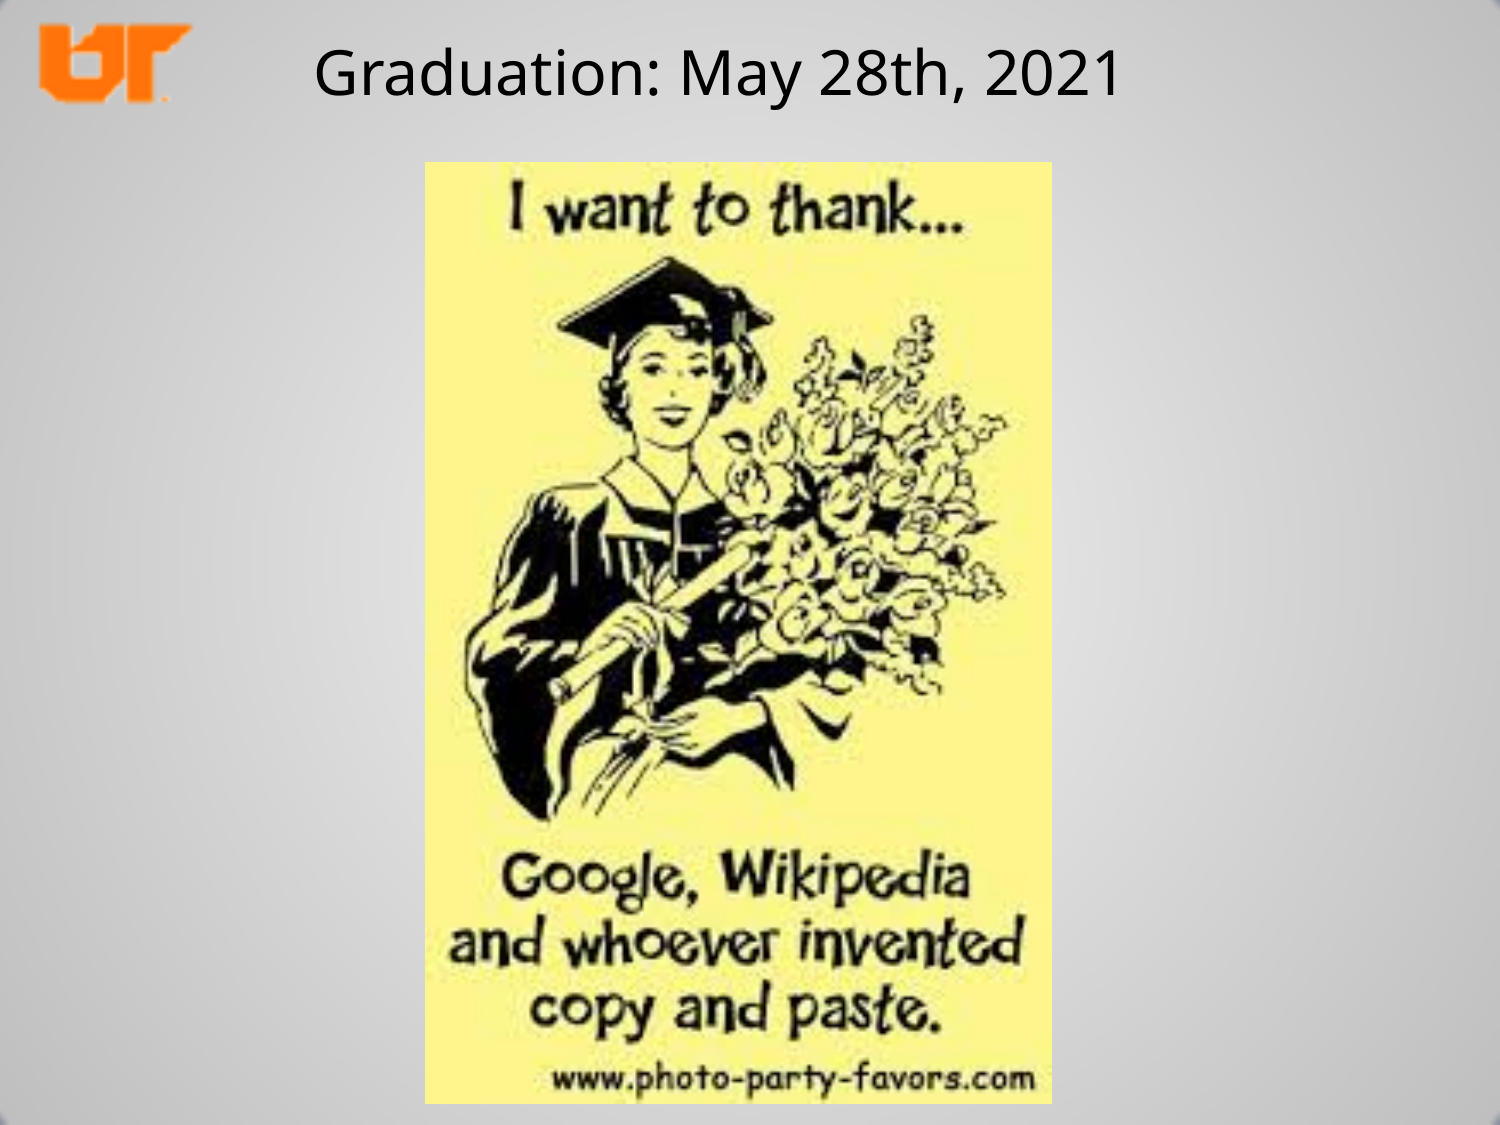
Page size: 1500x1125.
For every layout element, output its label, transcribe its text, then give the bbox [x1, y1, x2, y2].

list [424, 162, 1052, 1105]
title Graduation: May 28th, 2021 [249, 24, 1500, 163]
picture [0, 0, 1500, 1125]
